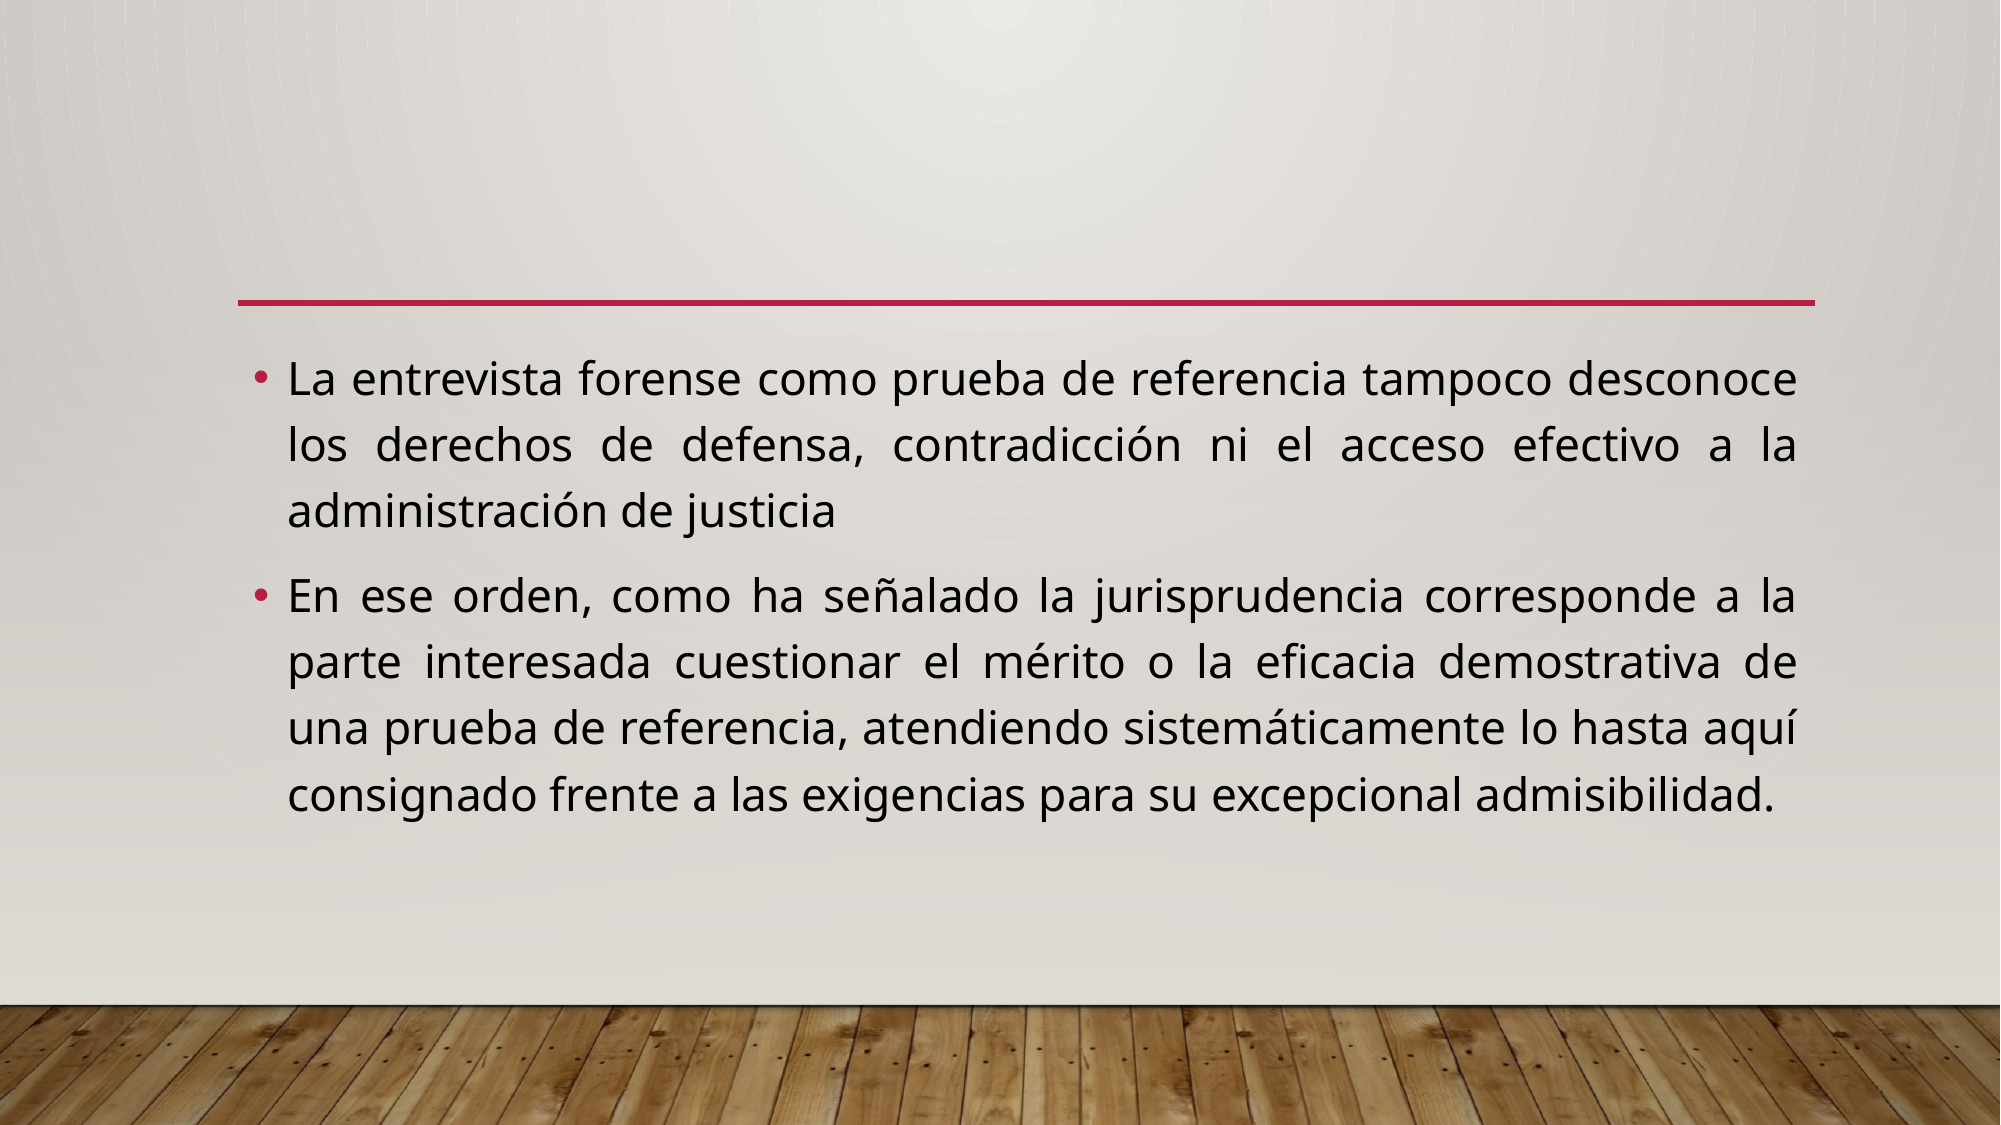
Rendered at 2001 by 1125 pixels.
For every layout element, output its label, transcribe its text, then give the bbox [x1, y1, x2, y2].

list La entrevista forense como prueba de referencia tampoco desconoce los derechos de defensa, contradicción ni el acceso efectivo a la administración de justicia En ese orden, como ha señalado la jurisprudencia corresponde a la parte interesada cuestionar el mérito o la eficacia demostrativa de una prueba de referencia, atendiendo sistemáticamente lo hasta aquí consignado frente a las exigencias para su excepcional admisibilidad. [238, 330, 1814, 897]
picture [0, 1005, 2000, 1125]
